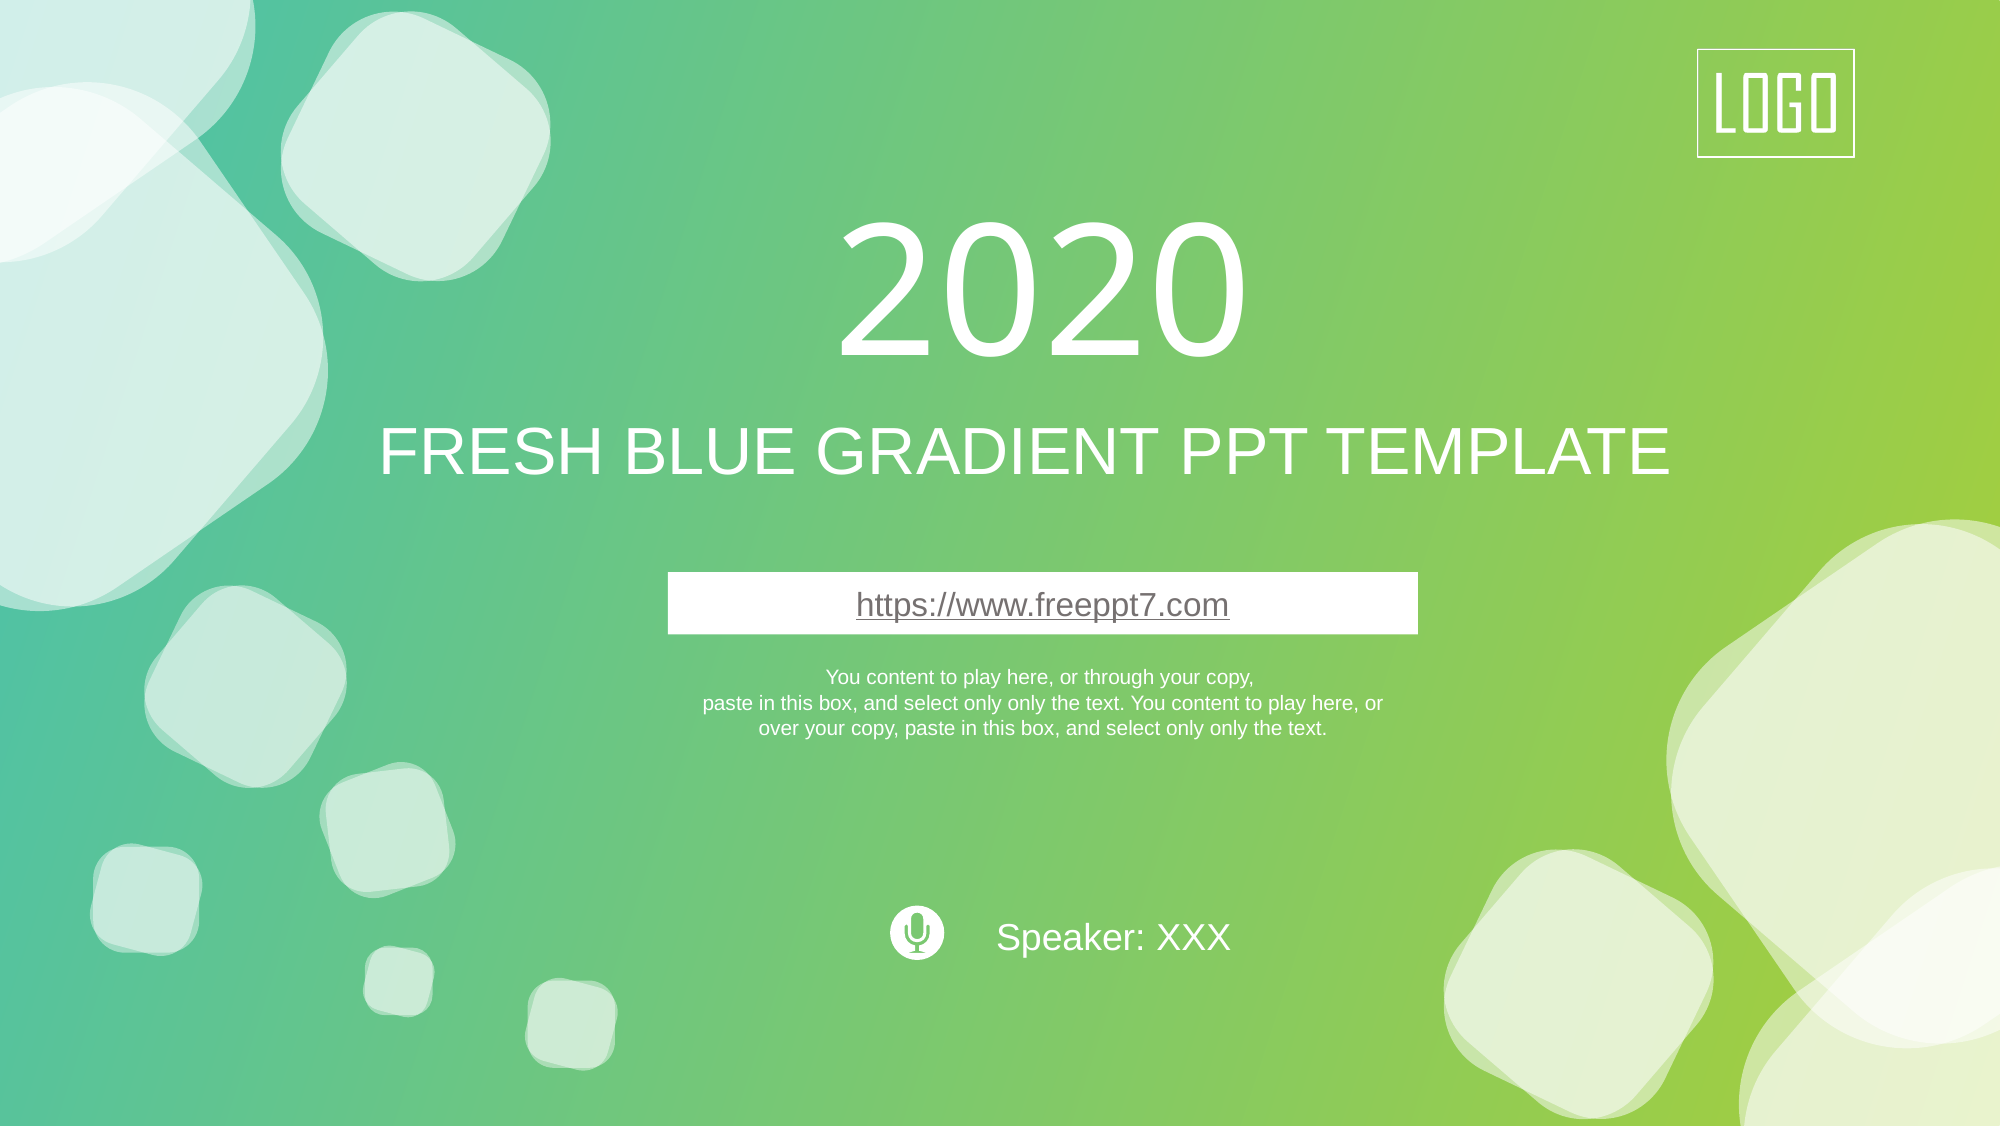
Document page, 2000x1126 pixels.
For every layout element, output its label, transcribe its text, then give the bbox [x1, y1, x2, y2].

text_box https://www.freeppt7.com [666, 570, 1420, 636]
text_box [1459, 554, 2000, 1126]
picture [1664, 31, 1887, 196]
text_box You content to play here, or through your copy, paste in this box, and select only only the text. You content to play here, or over your copy, paste in this box, and select only only the text. [681, 656, 1404, 747]
text_box 2020 [818, 165, 1268, 400]
text_box FRESH BLUE GRADIENT PPT TEMPLATE [620, 400, 1688, 496]
text_box [890, 905, 945, 961]
text_box Speaker: XXX [925, 907, 1303, 965]
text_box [0, 0, 616, 1069]
text_box [0, 0, 2000, 1126]
